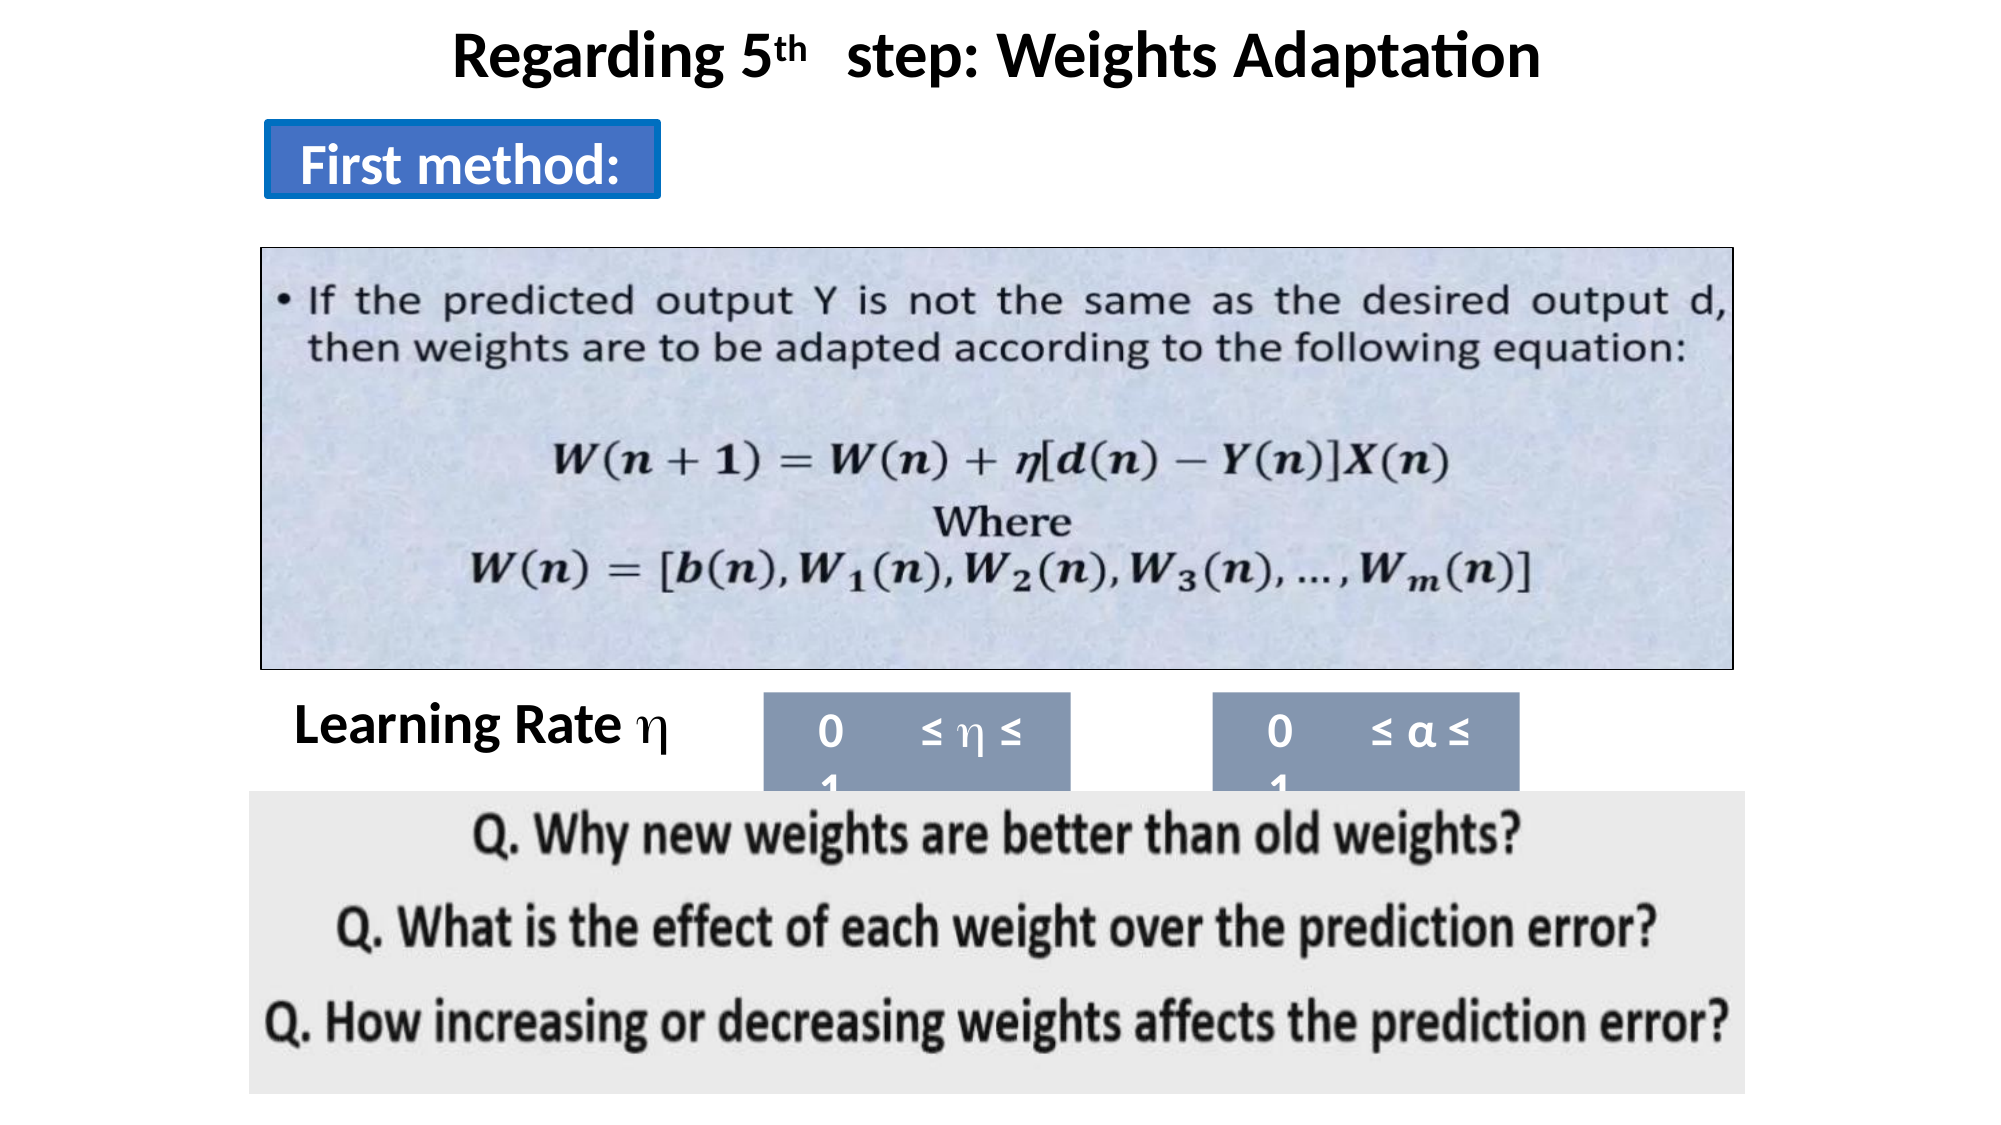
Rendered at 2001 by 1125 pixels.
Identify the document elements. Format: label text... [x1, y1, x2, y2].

text_box Learning Rate  [292, 683, 677, 756]
title Regarding 5th [446, 9, 823, 199]
text_box First method: [267, 122, 446, 196]
text_box 0 ≤  ≤ 1 [763, 692, 1071, 789]
text_box 0 ≤ α ≤ 1 [1212, 692, 1520, 789]
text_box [259, 246, 1734, 671]
text_box step: Weights Adaptation [844, 9, 1550, 92]
picture [249, 791, 1745, 1095]
